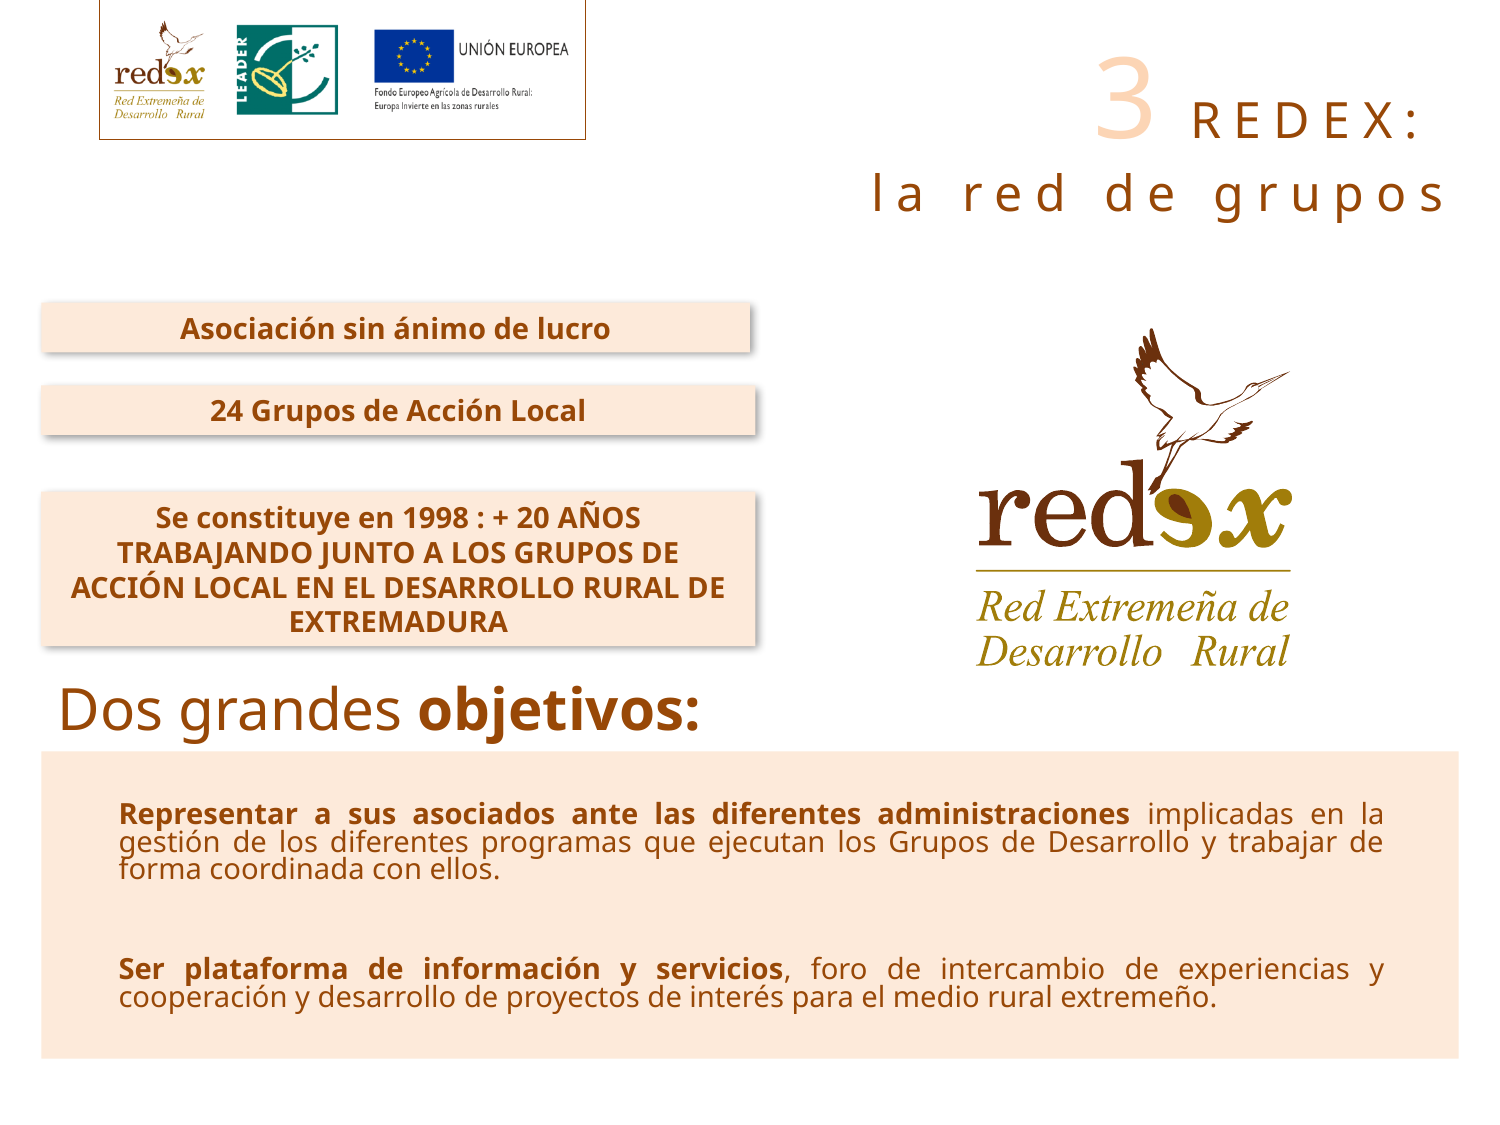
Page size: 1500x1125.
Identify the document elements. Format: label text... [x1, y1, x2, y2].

text_box 3 REDEX: la red de grupos [726, 19, 1459, 229]
text_box Asociación sin ánimo de lucro [39, 301, 752, 354]
text_box [41, 751, 1459, 1059]
text_box Se constituye en 1998 : + 20 AÑOS TRABAJANDO JUNTO A LOS GRUPOS DE ACCIÓN LOCAL EN EL DESARROLLO RURAL DE EXTREMADURA [39, 489, 758, 648]
text_box 24 Grupos de Acción Local [39, 383, 758, 437]
picture [100, 0, 585, 139]
text_box Representar a sus asociados ante las diferentes administraciones implicadas en la gestión de los diferentes programas que ejecutan los Grupos de Desarrollo y trabajar de forma coordinada con ellos. Ser plataforma de información y servicios, foro de intercambio de experiencias y cooperación y desarrollo de proyectos de interés para el medio rural extremeño. [88, 786, 1400, 1035]
picture [974, 326, 1294, 668]
text_box Dos grandes objetivos: [42, 664, 858, 750]
